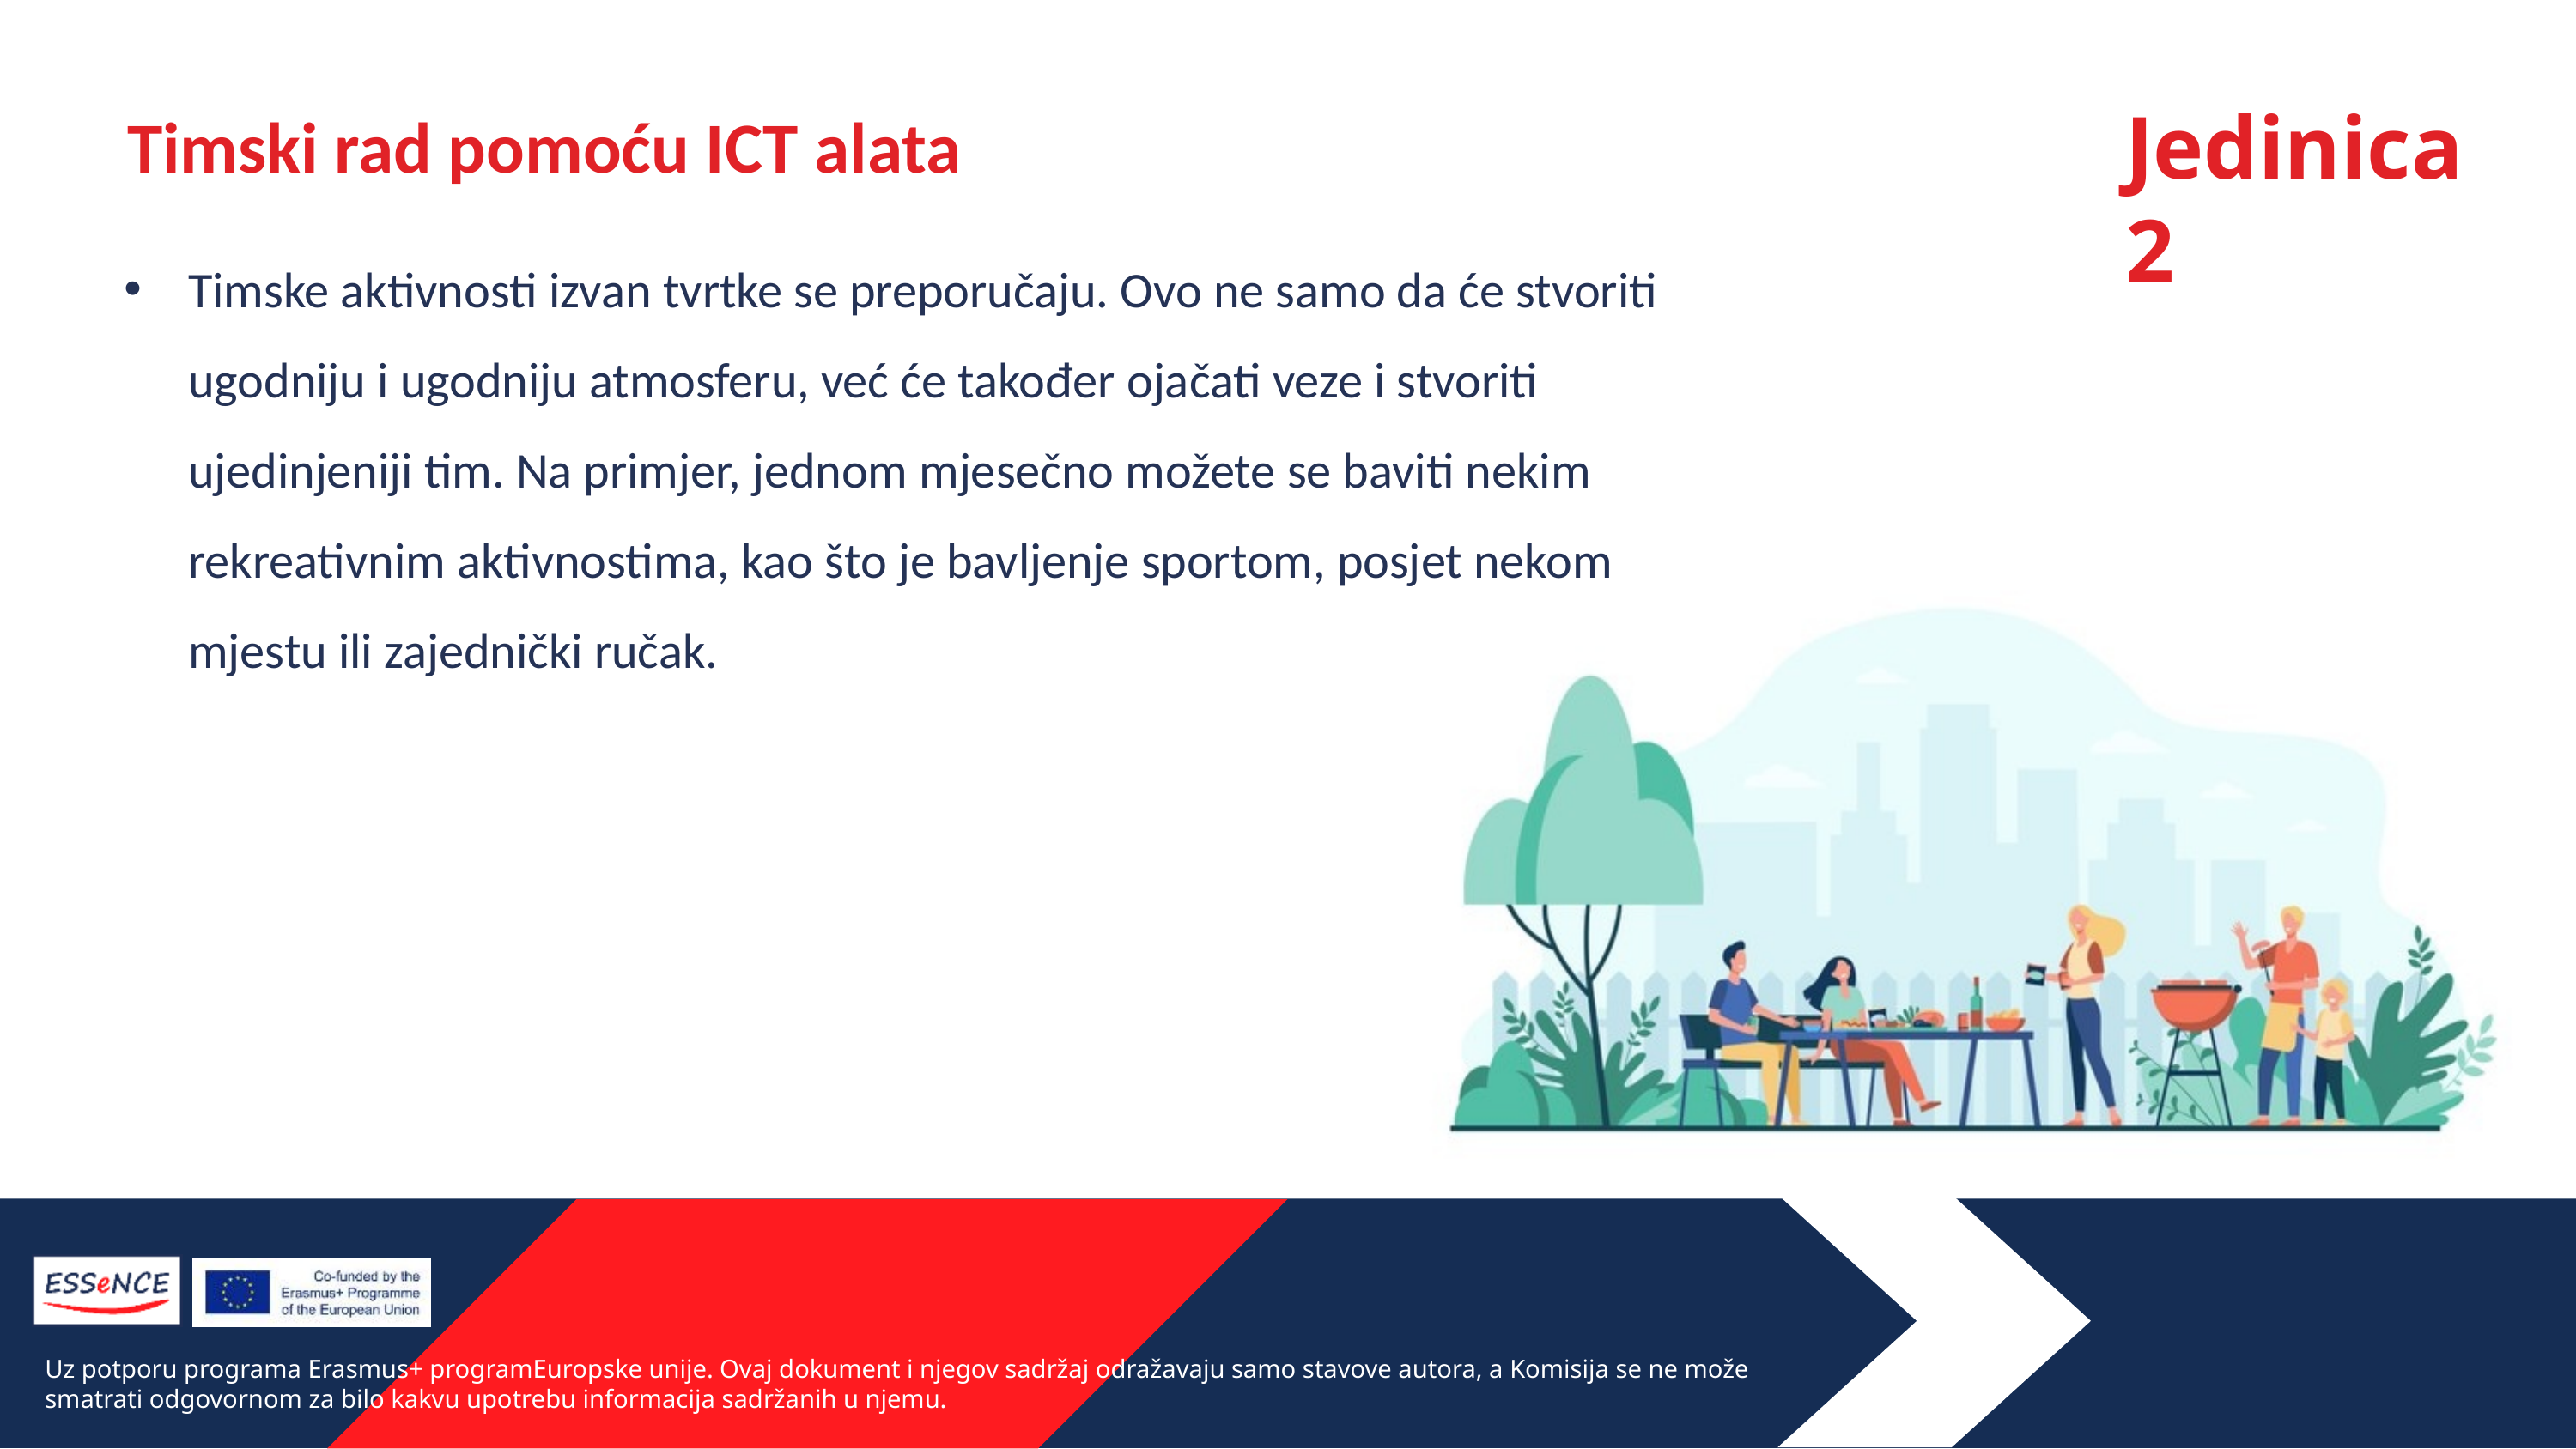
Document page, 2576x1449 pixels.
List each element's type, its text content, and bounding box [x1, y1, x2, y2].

text_box Uz potporu programa Erasmus+ programEuropske unije. Ovaj dokument i njegov sadržaj odražavaju samo stavove autora, a Komisija se ne može smatrati odgovornom za bilo kakvu upotrebu informacija sadržanih u njemu. [32, 1346, 1803, 1420]
picture [1406, 563, 2515, 1179]
picture [192, 1258, 431, 1328]
picture [32, 1254, 183, 1328]
text_box Timski rad pomoću ICT alata [127, 100, 1852, 188]
text_box Timske aktivnosti izvan tvrtke se preporučaju. Ovo ne samo da će stvoriti ugodniju i ugodniju atmosferu, već će također ojačati veze i stvoriti ujedinjeniji tim. Na primjer, jednom mjesečno možete se baviti nekim rekreativnim aktivnostima, kao što je bavljenje sportom, posjet nekom mjestu ili zajednički ručak. [111, 221, 1677, 685]
text_box Jedinica 2 [2124, 91, 2515, 300]
